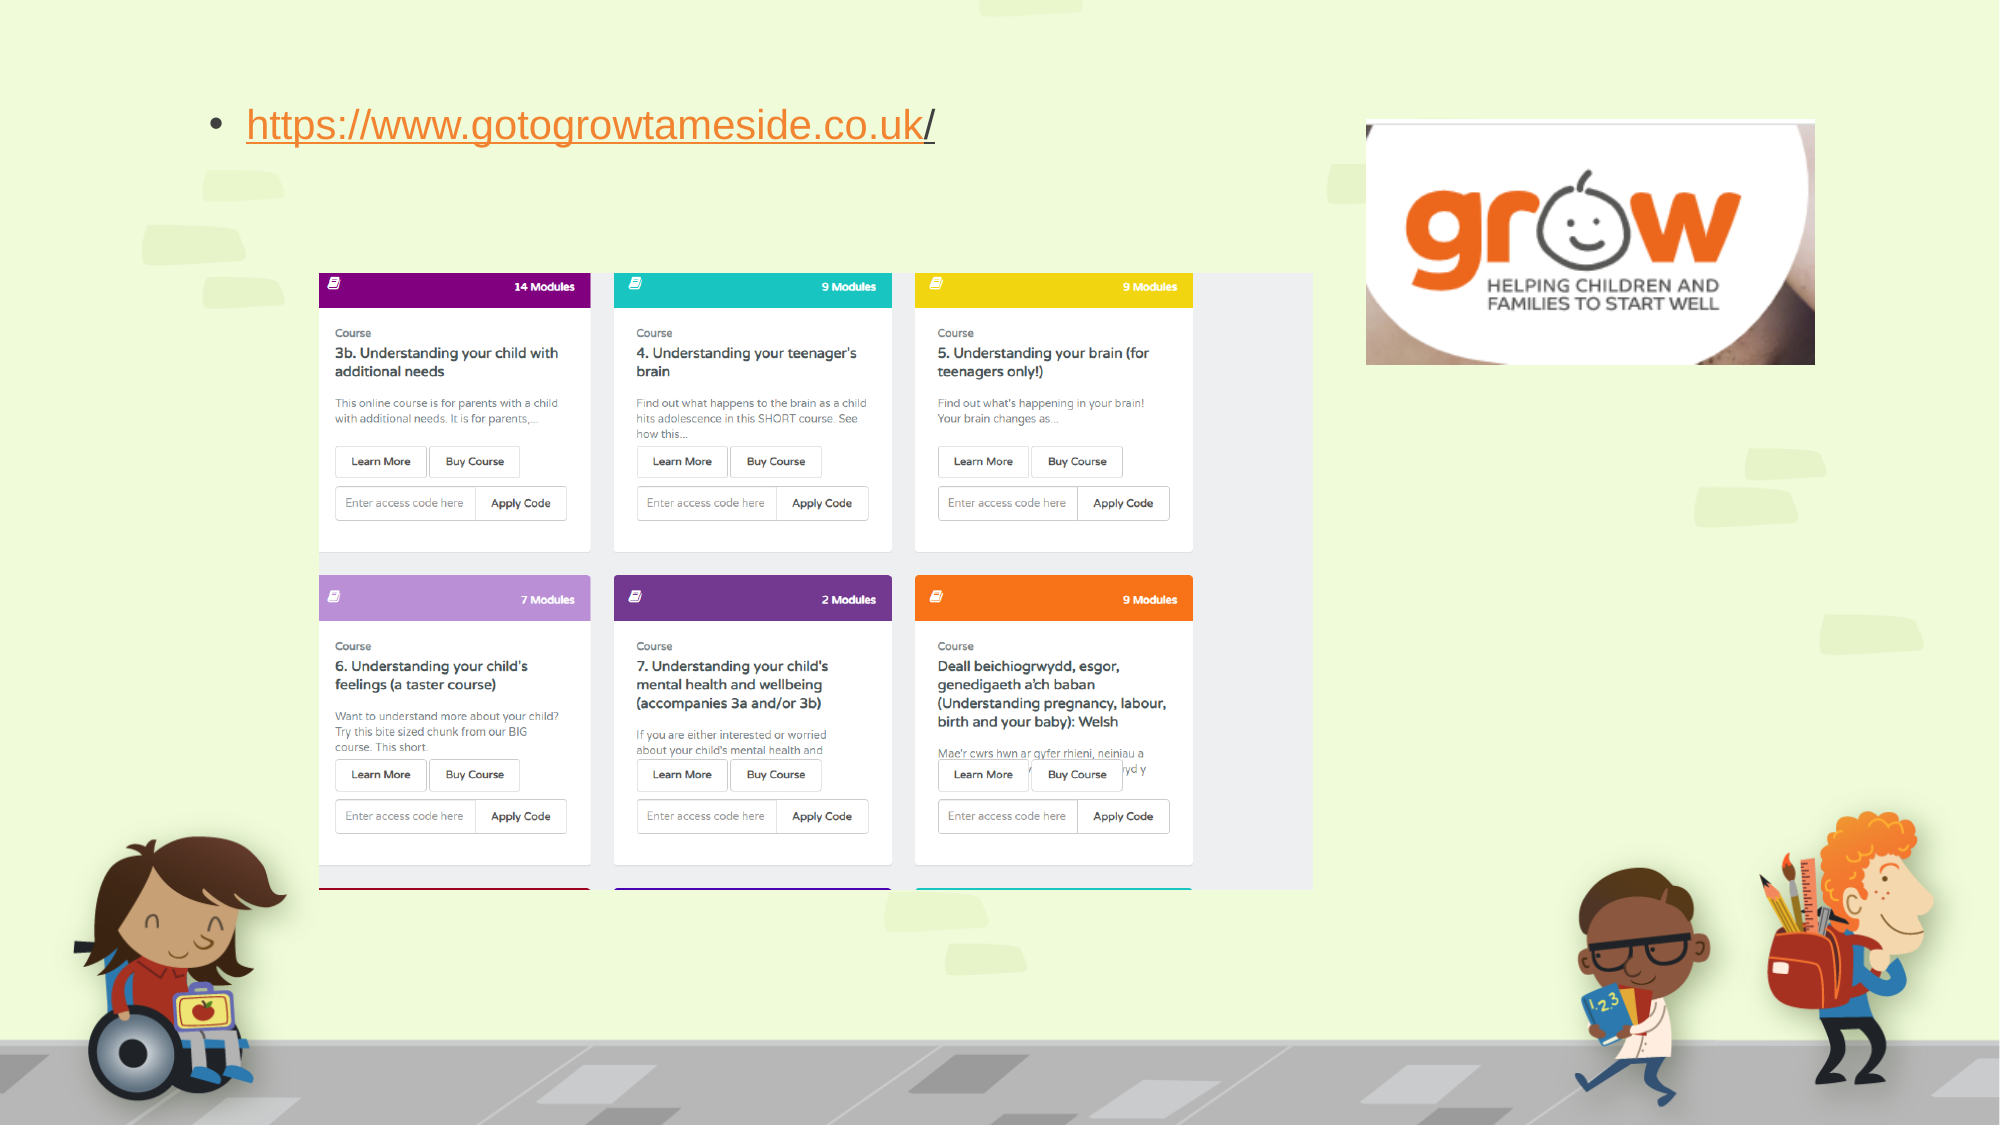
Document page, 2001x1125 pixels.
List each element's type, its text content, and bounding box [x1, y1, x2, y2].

list https://www.gotogrowtameside.co.uk/ [193, 95, 1694, 666]
picture [0, 0, 2000, 1125]
